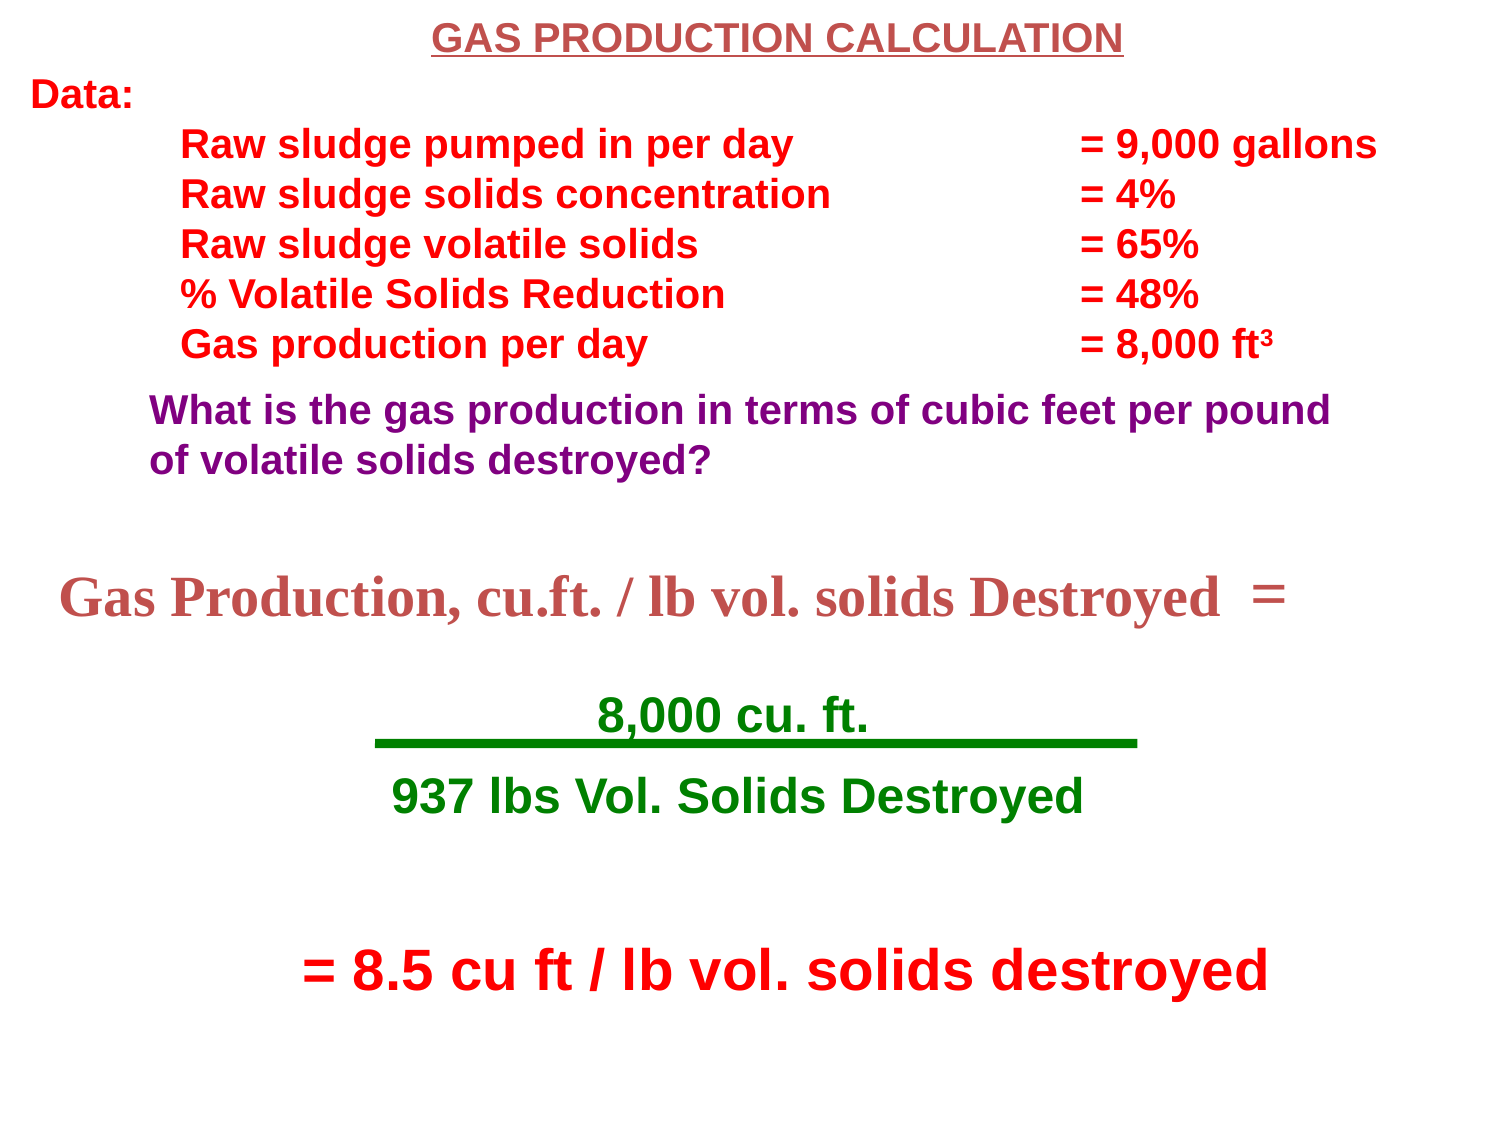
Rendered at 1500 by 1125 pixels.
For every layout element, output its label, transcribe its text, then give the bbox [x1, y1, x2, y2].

text_box Gas Production, cu.ft. / lb vol. solids Destroyed = [43, 542, 1304, 637]
text_box 937 lbs Vol. Solids Destroyed [376, 755, 1101, 831]
text_box Data: Raw sludge pumped in per day = 9,000 gallons Raw sludge solids concentration = 4% Raw sludge volatile solids = 65% % Volatile Solids Reduction = 48% Gas production per day = 8,000 ft3 [15, 59, 1487, 375]
text_box 8,000 cu. ft. [582, 674, 885, 743]
text_box 8,000 cu. ft. [582, 744, 885, 750]
text_box What is the gas production in terms of cubic feet per pound of volatile solids destroyed? [134, 375, 1391, 490]
text_box = 8.5 cu ft / lb vol. solids destroyed [287, 924, 1286, 1010]
text_box GAS PRODUCTION CALCULATION [416, 3, 1140, 59]
